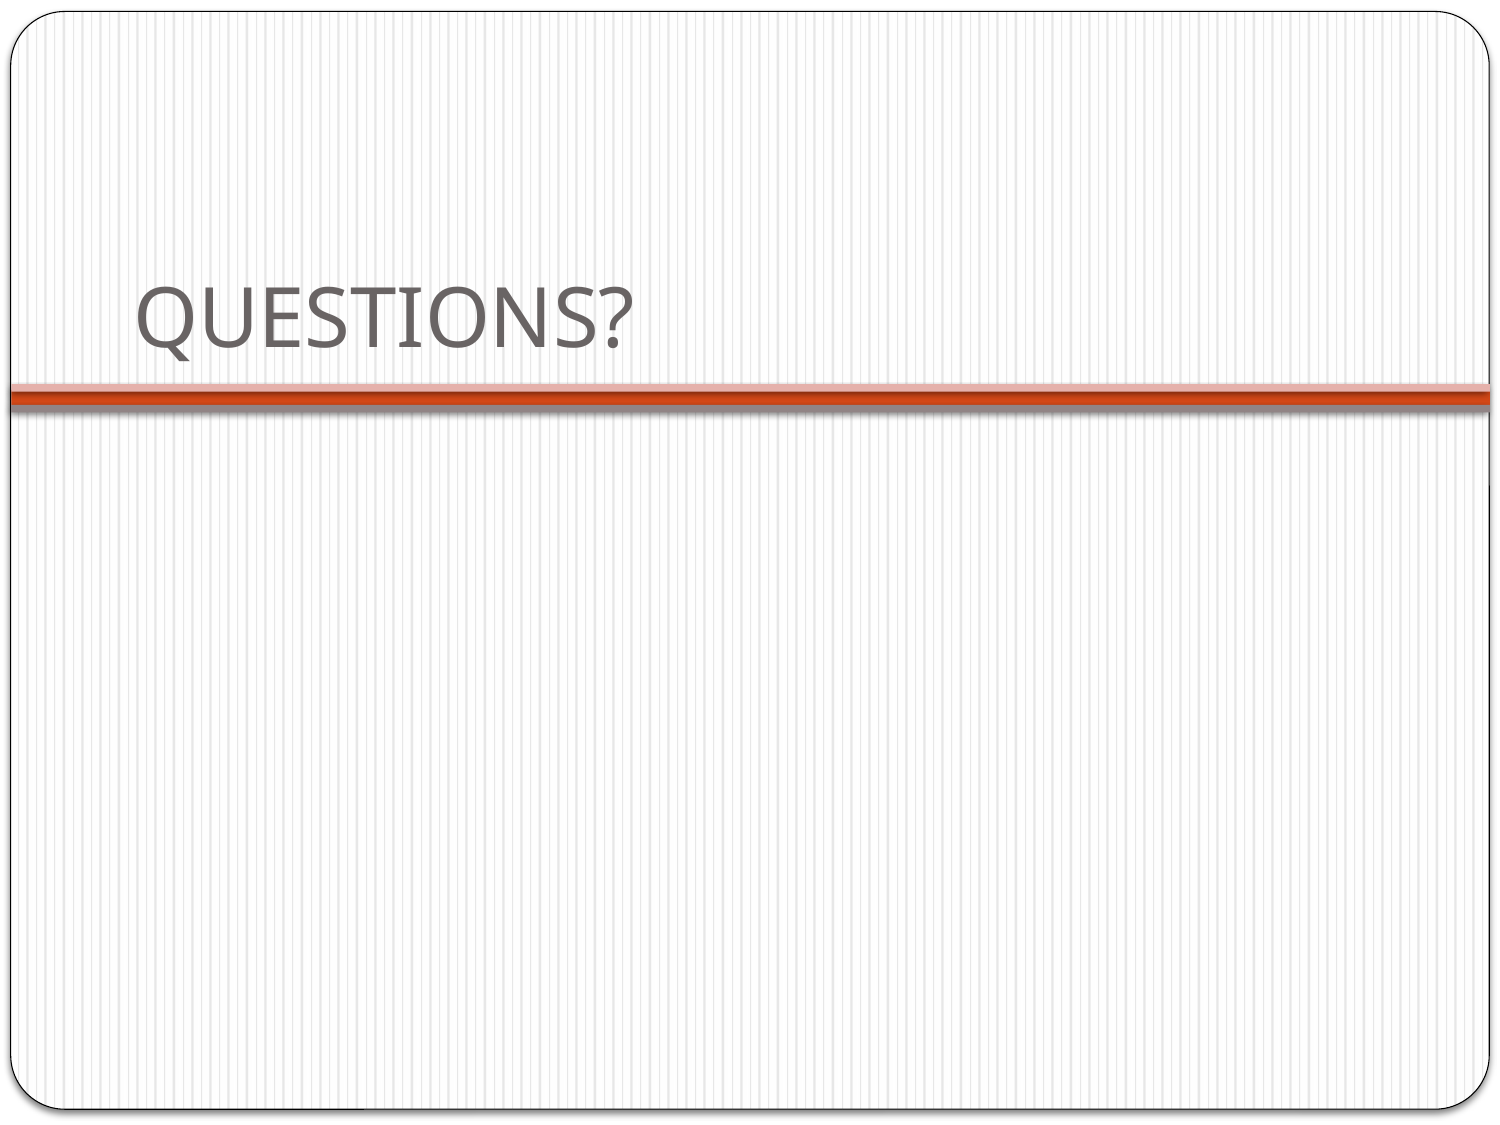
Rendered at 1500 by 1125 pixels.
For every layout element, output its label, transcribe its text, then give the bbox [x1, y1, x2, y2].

title QUESTIONS? [118, 156, 1394, 380]
